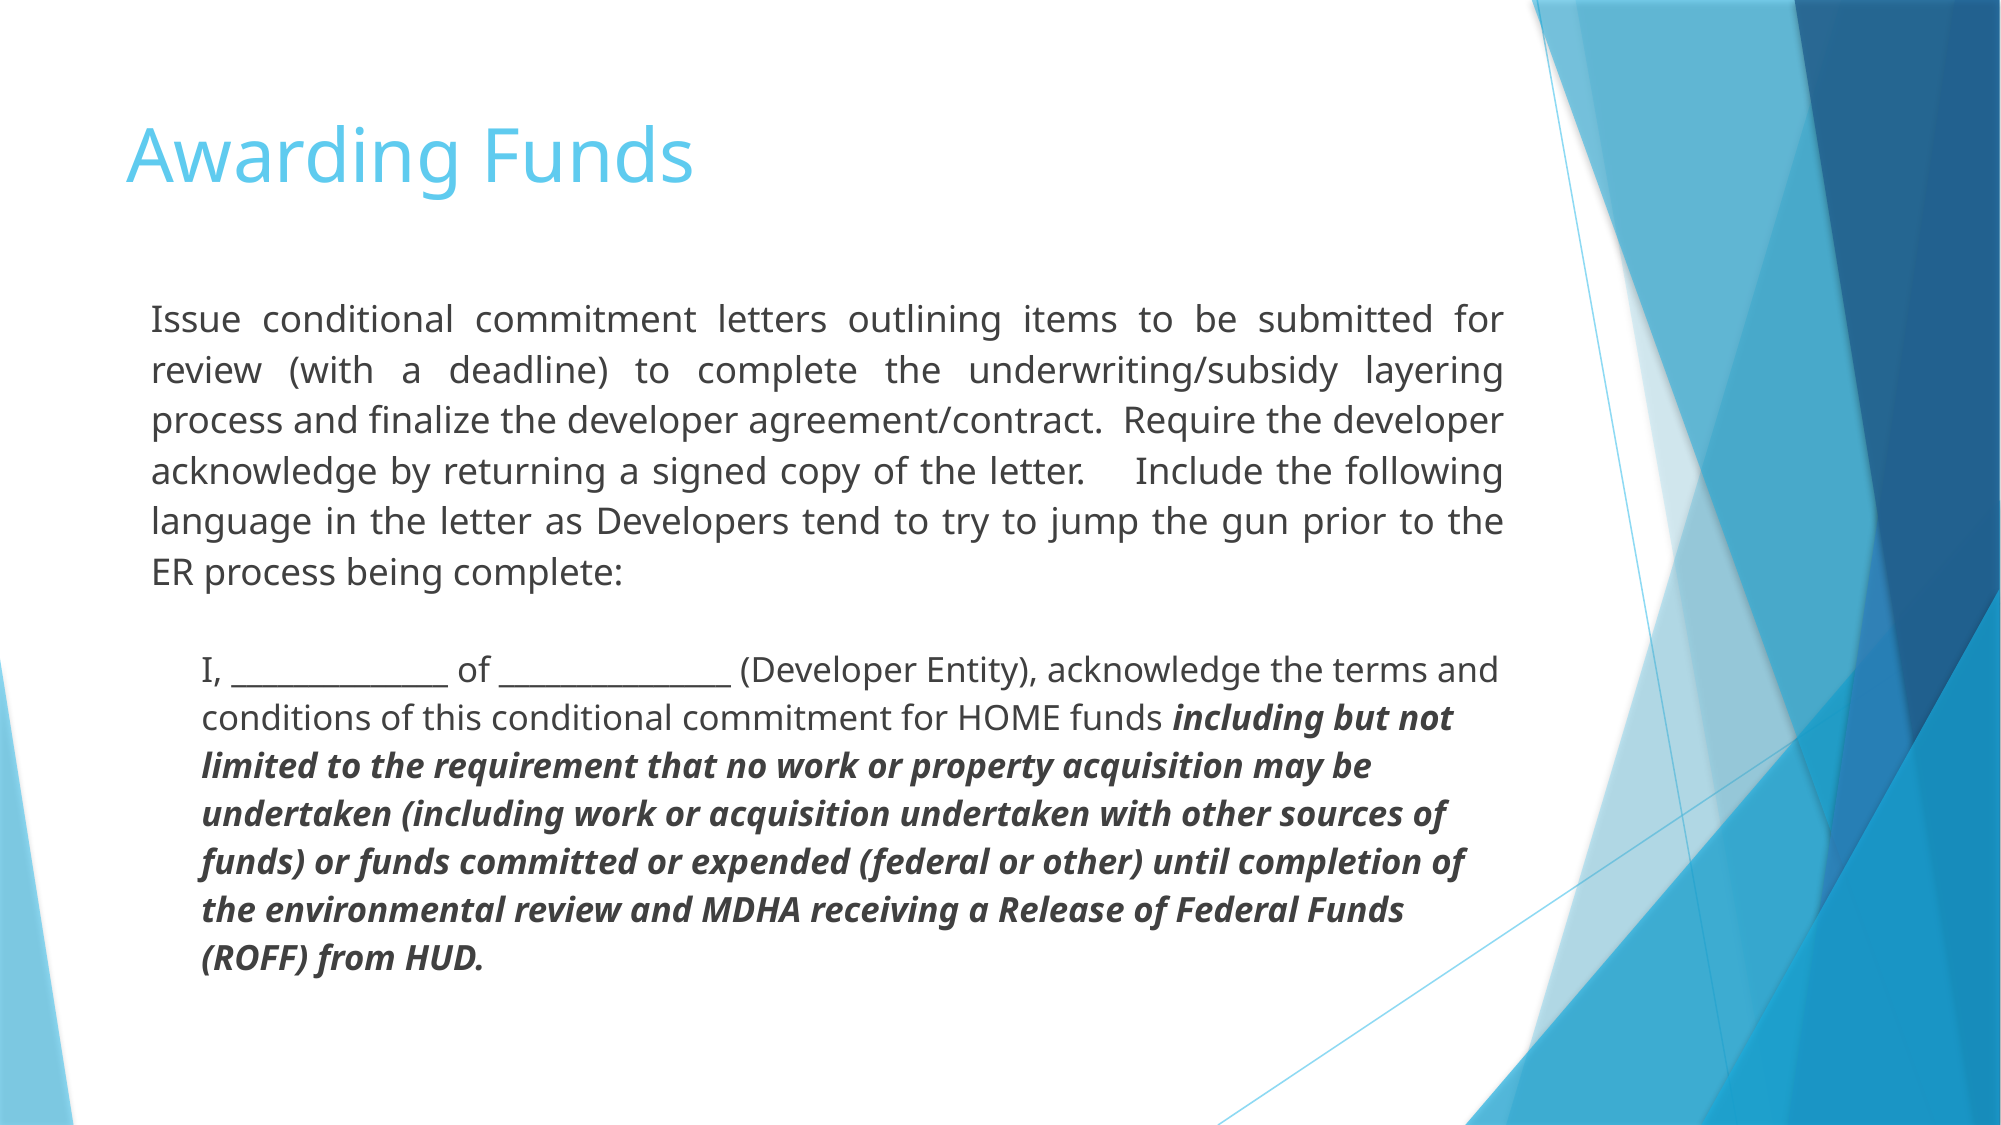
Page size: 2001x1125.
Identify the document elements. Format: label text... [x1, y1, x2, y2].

title Awarding Funds [111, 99, 1522, 248]
list Issue conditional commitment letters outlining items to be submitted for review (with a deadline) to complete the underwriting/subsidy layering process and finalize the developer agreement/contract. Require the developer acknowledge by returning a signed copy of the letter. Include the following language in the letter as Developers tend to try to jump the gun prior to the ER process being complete: I, ______________ of _______________ (Developer Entity), acknowledge the terms and conditions of this conditional commitment for HOME funds including but not limited to the requirement that no work or property acquisition may be undertaken (including work or acquisition undertaken with other sources of funds) or funds committed or expended (federal or other) until completion of the environmental review and MDHA receiving a Release of Federal Funds (ROFF) from HUD. [111, 281, 1522, 991]
